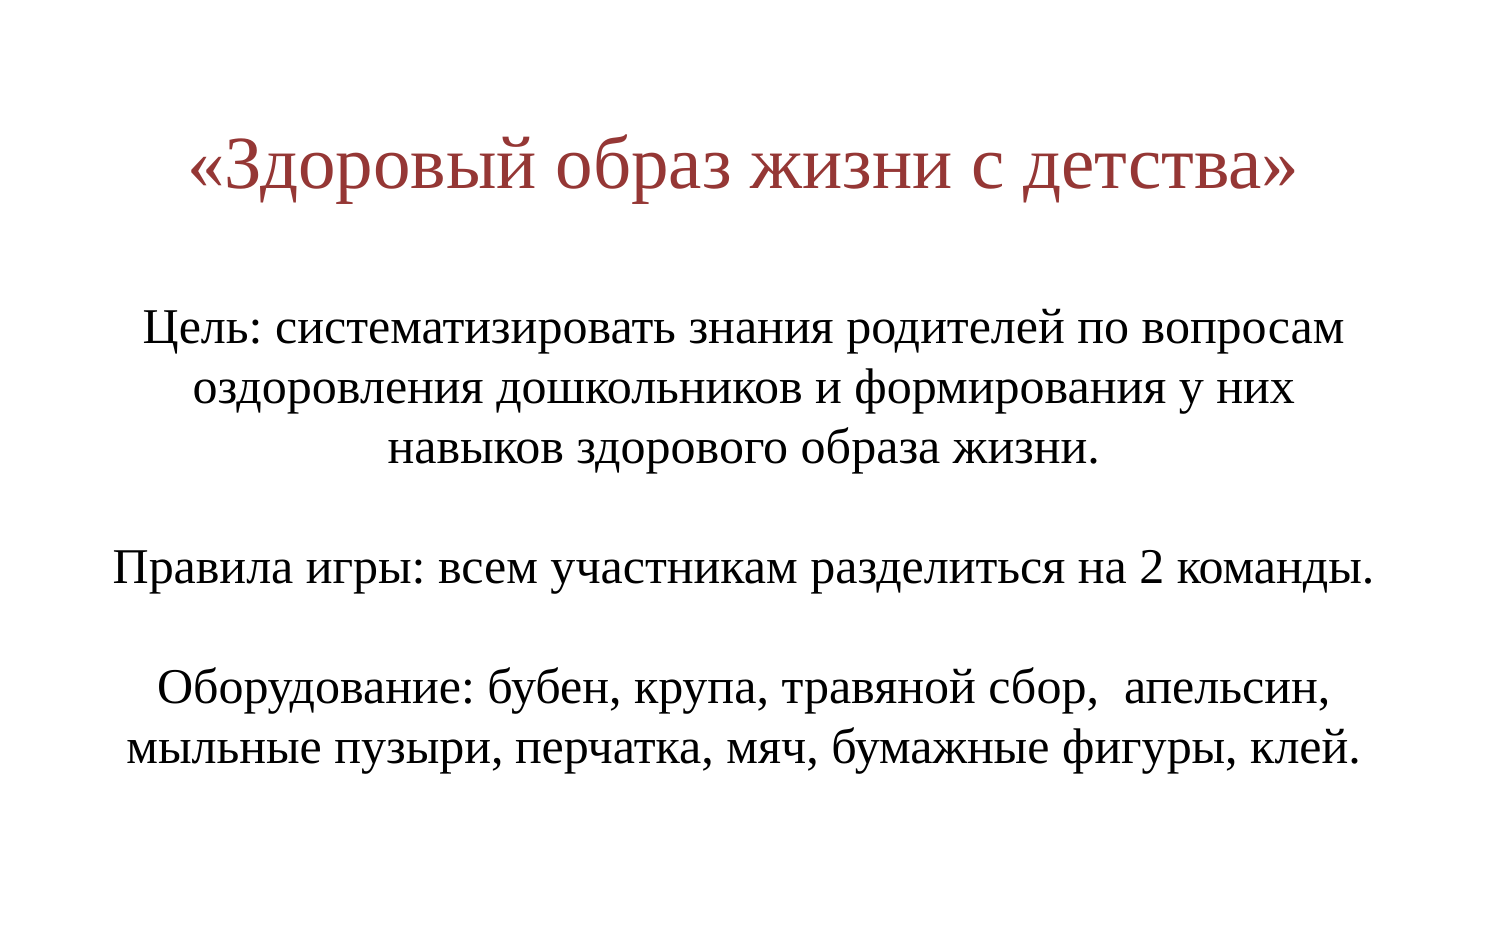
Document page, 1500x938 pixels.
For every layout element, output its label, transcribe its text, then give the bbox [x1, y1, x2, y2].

text_box «Здоровый образ жизни с детства» Цель: систематизировать знания родителей по вопросам оздоровления дошкольников и формирования у них навыков здорового образа жизни. Правила игры: всем участникам разделиться на 2 команды. Оборудование: бубен, крупа, травяной сбор, апельсин, мыльные пузыри, перчатка, мяч, бумажные фигуры, клей. [87, 106, 1400, 781]
